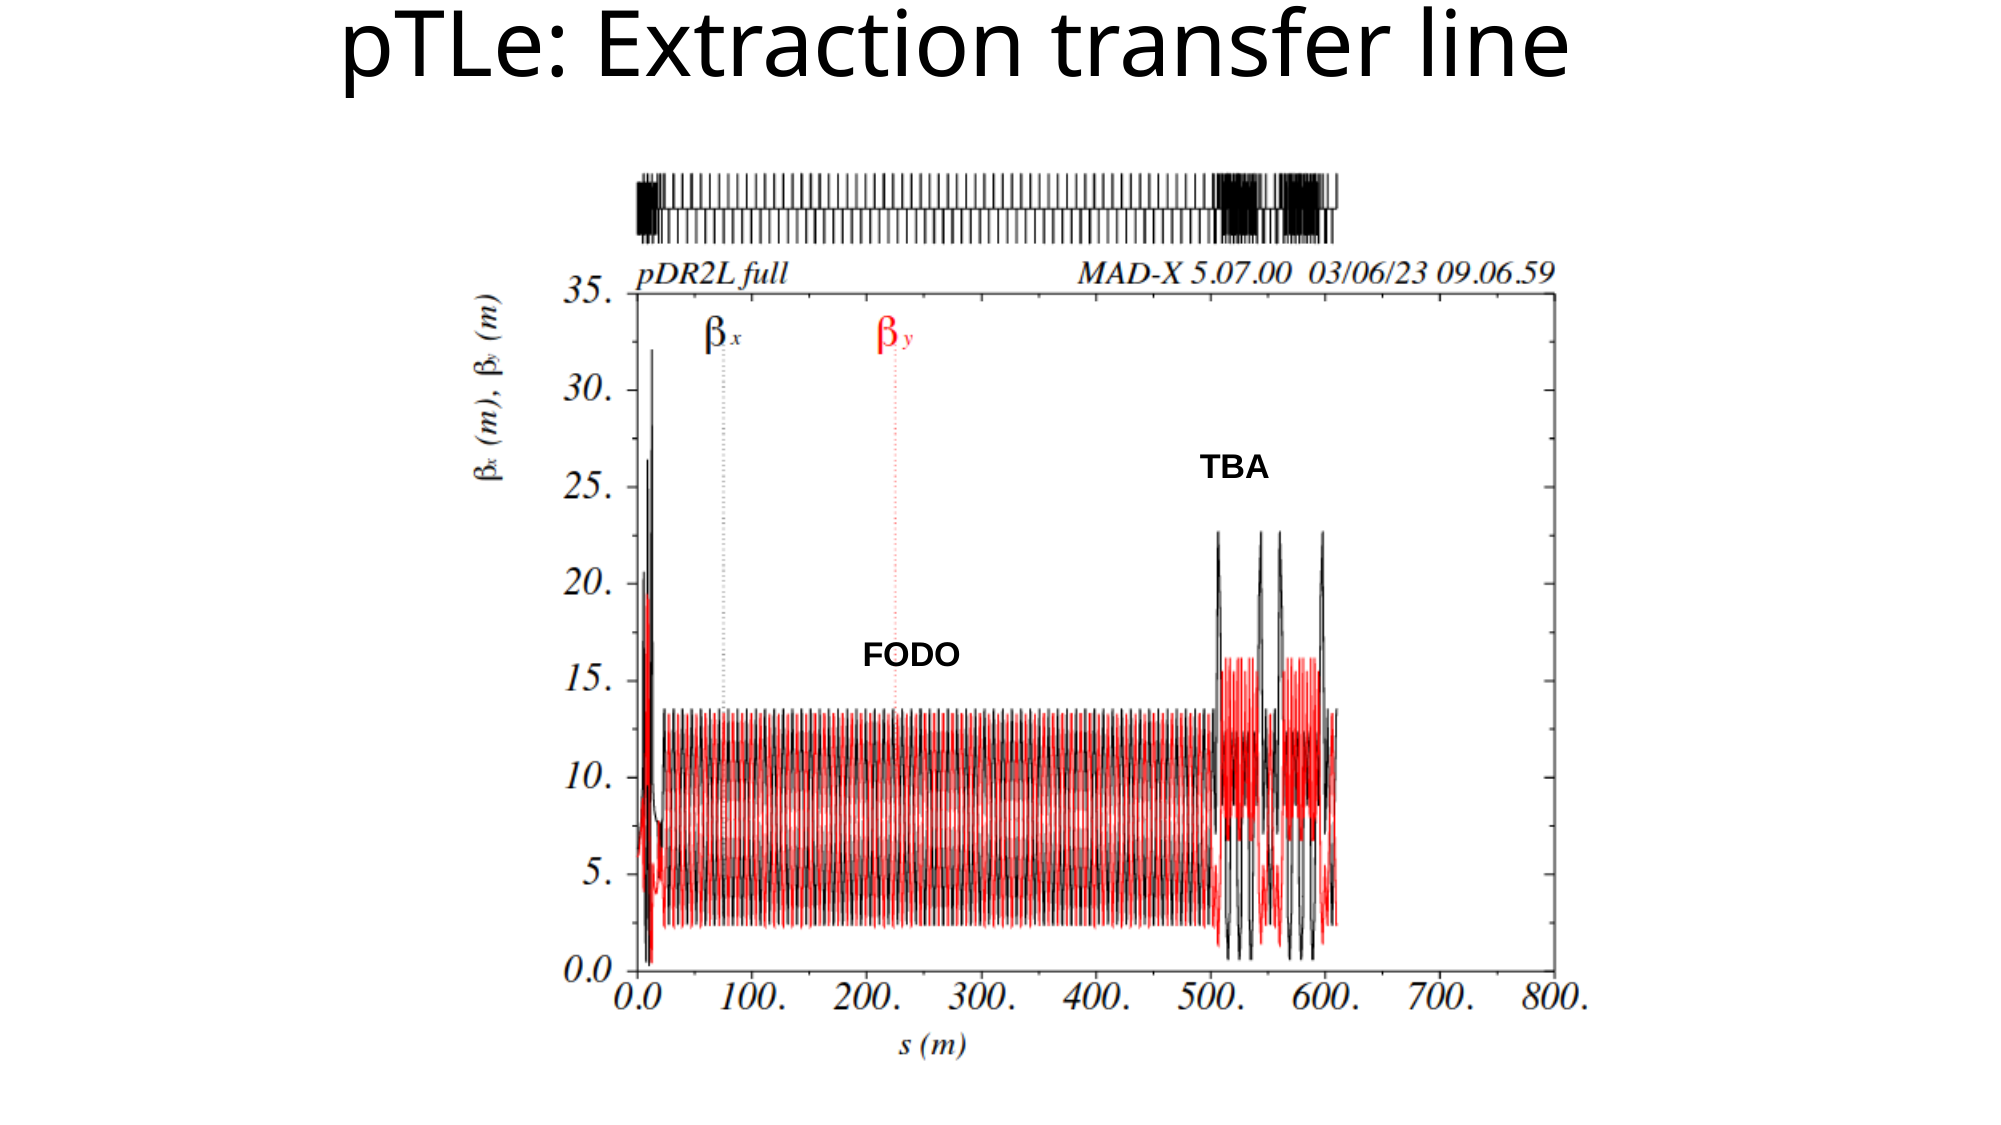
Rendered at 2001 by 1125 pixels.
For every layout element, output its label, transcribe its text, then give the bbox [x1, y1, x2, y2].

title pTLe: Extraction transfer line [323, 0, 2000, 149]
picture [458, 151, 1611, 1101]
